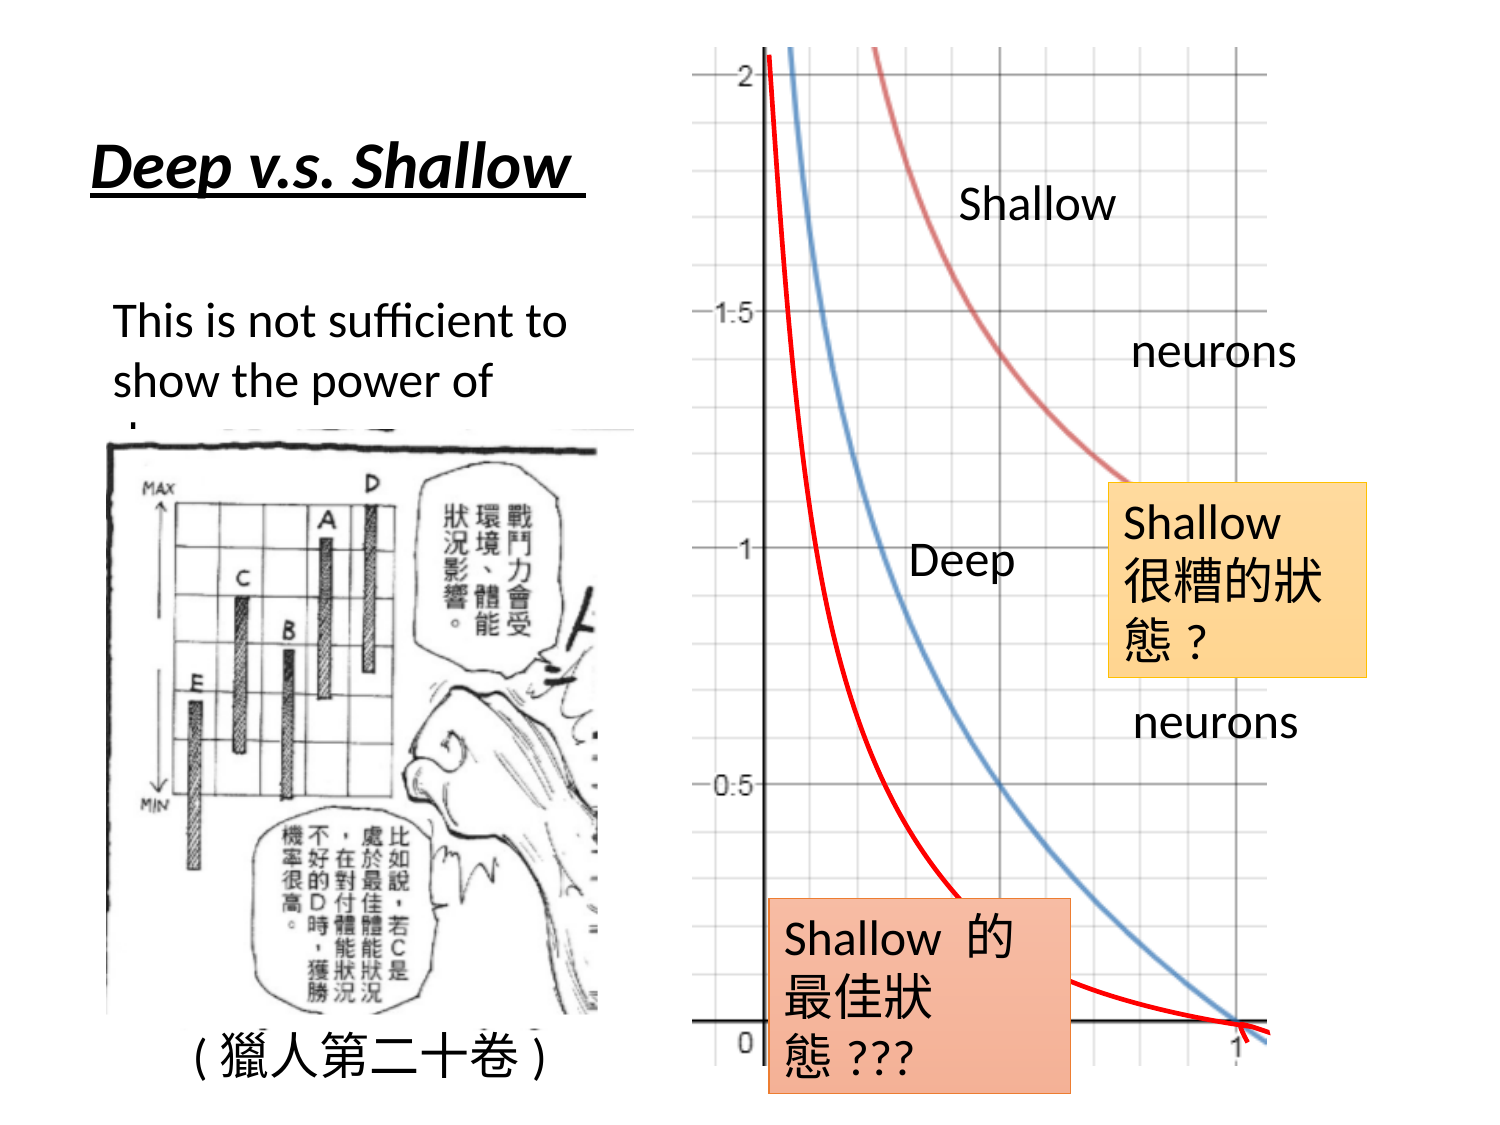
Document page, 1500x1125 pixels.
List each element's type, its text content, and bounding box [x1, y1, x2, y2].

text_box Shallow 的最佳狀態??? [768, 1066, 1071, 1094]
picture [692, 47, 1267, 1066]
picture [106, 429, 634, 1043]
text_box Shallow 很糟的狀態? [1267, 482, 1367, 678]
text_box (獵人第二十卷) [102, 1017, 638, 1093]
text_box Deep v.s. Shallow [75, 114, 602, 210]
text_box This is not sufficient to show the power of deep. [97, 280, 634, 476]
